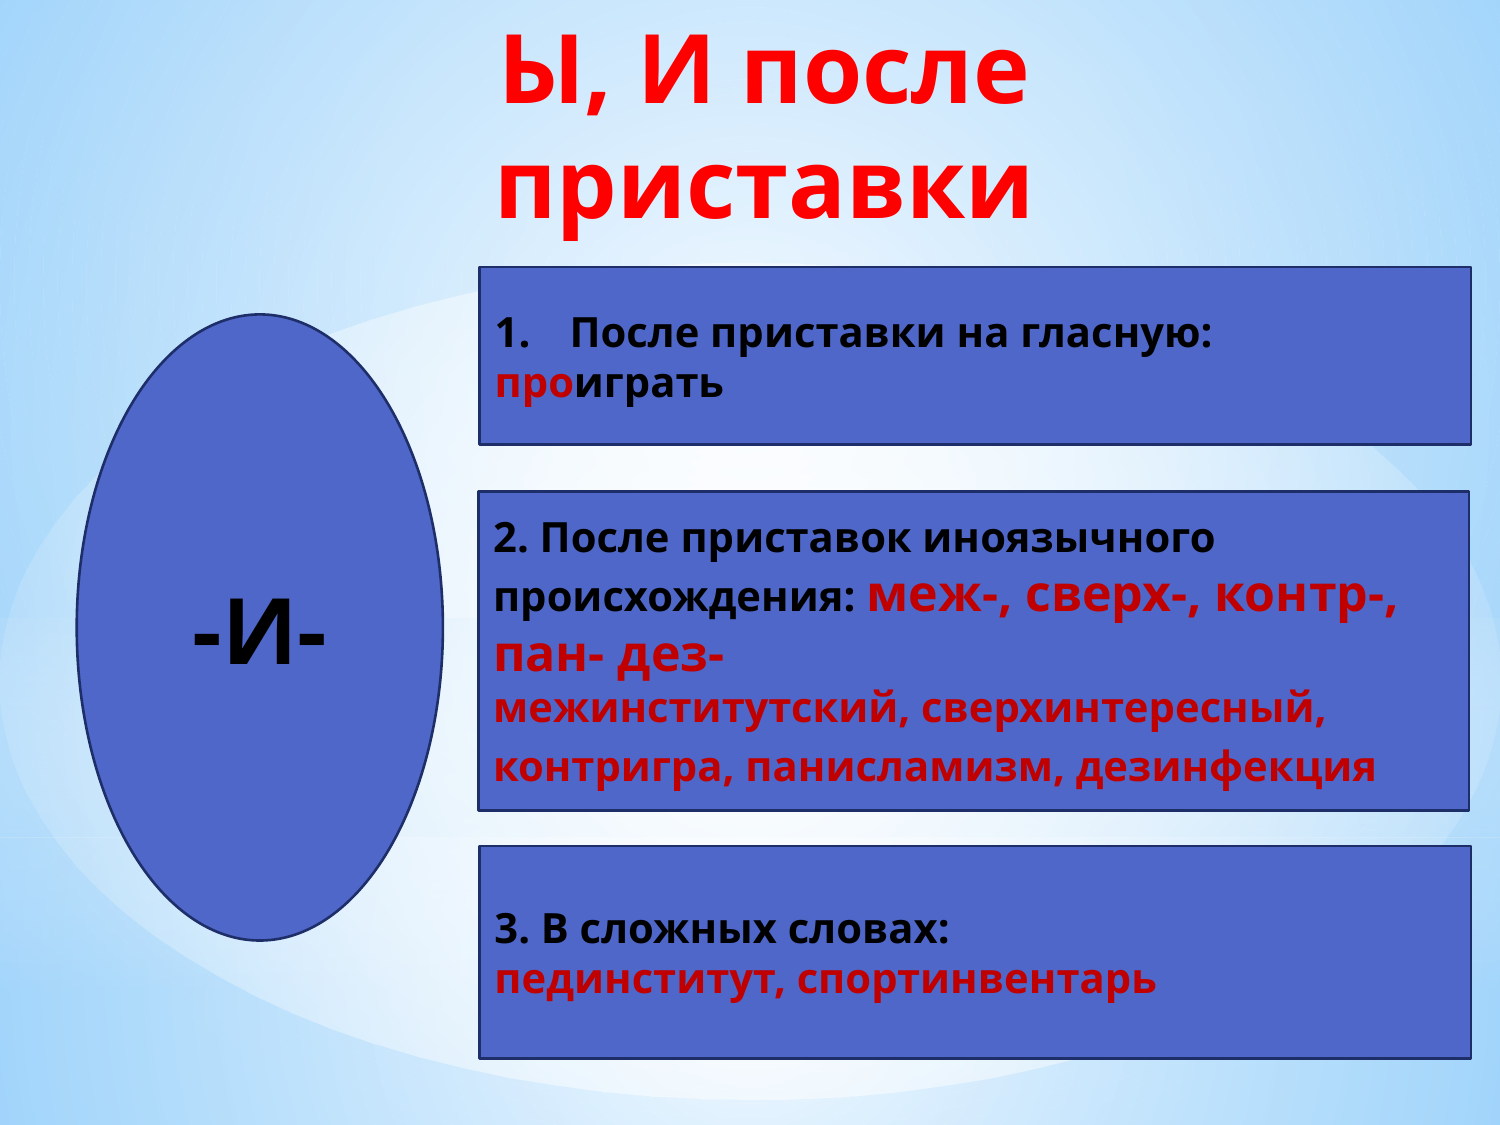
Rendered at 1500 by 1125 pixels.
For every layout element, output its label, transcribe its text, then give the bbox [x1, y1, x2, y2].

text_box 2. После приставок иноязычного происхождения: меж-, сверх-, контр-, пан- дез- межинститутский, сверхинтересный, контригра, панисламизм, дезинфекция [477, 490, 1470, 812]
text_box 3. В сложных словах: пединститут, спортинвентарь [478, 845, 1472, 1060]
text_box -И- [75, 313, 445, 942]
text_box После приставки на гласную: проиграть [478, 266, 1472, 446]
title Ы, И после приставки [230, 0, 1299, 189]
